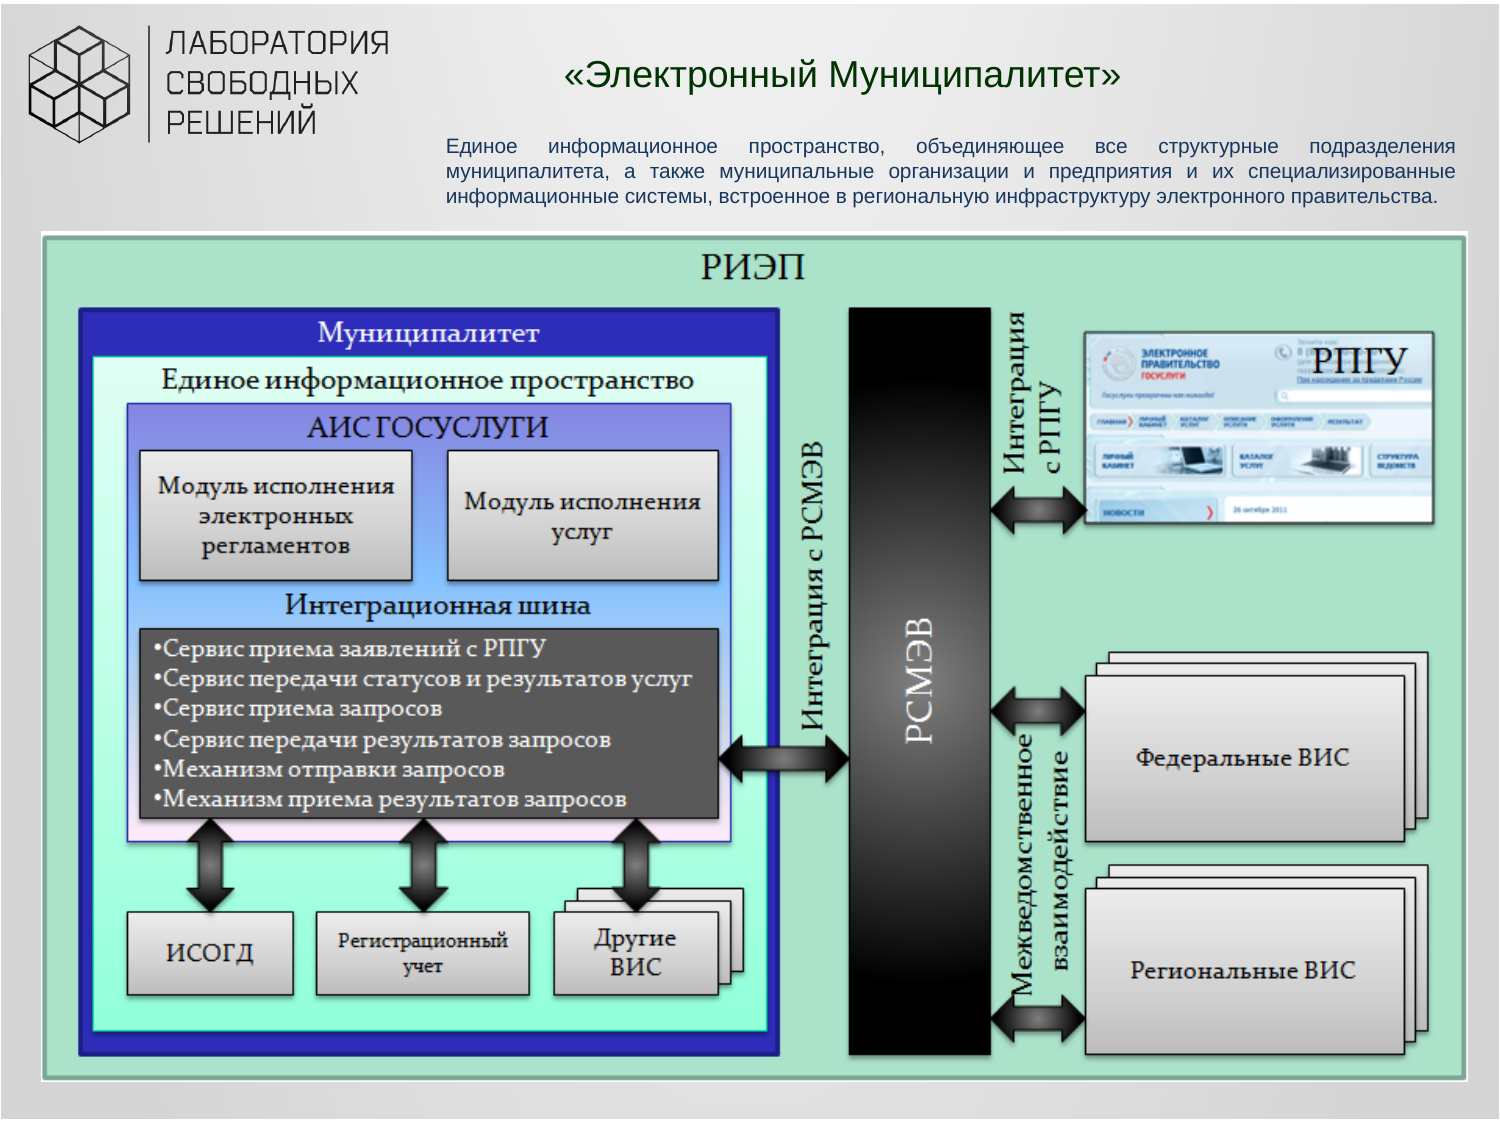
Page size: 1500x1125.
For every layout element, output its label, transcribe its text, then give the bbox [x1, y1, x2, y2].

text_box Единое информационное пространство, объединяющее все структурные подразделения муниципалитета, а также муниципальные организации и предприятия и их специализированные информационные системы, встроенное в региональную инфраструктуру электронного правительства. [430, 125, 1471, 216]
picture [0, 0, 1500, 1125]
text_box «Электронный Муниципалитет» [549, 42, 1436, 103]
